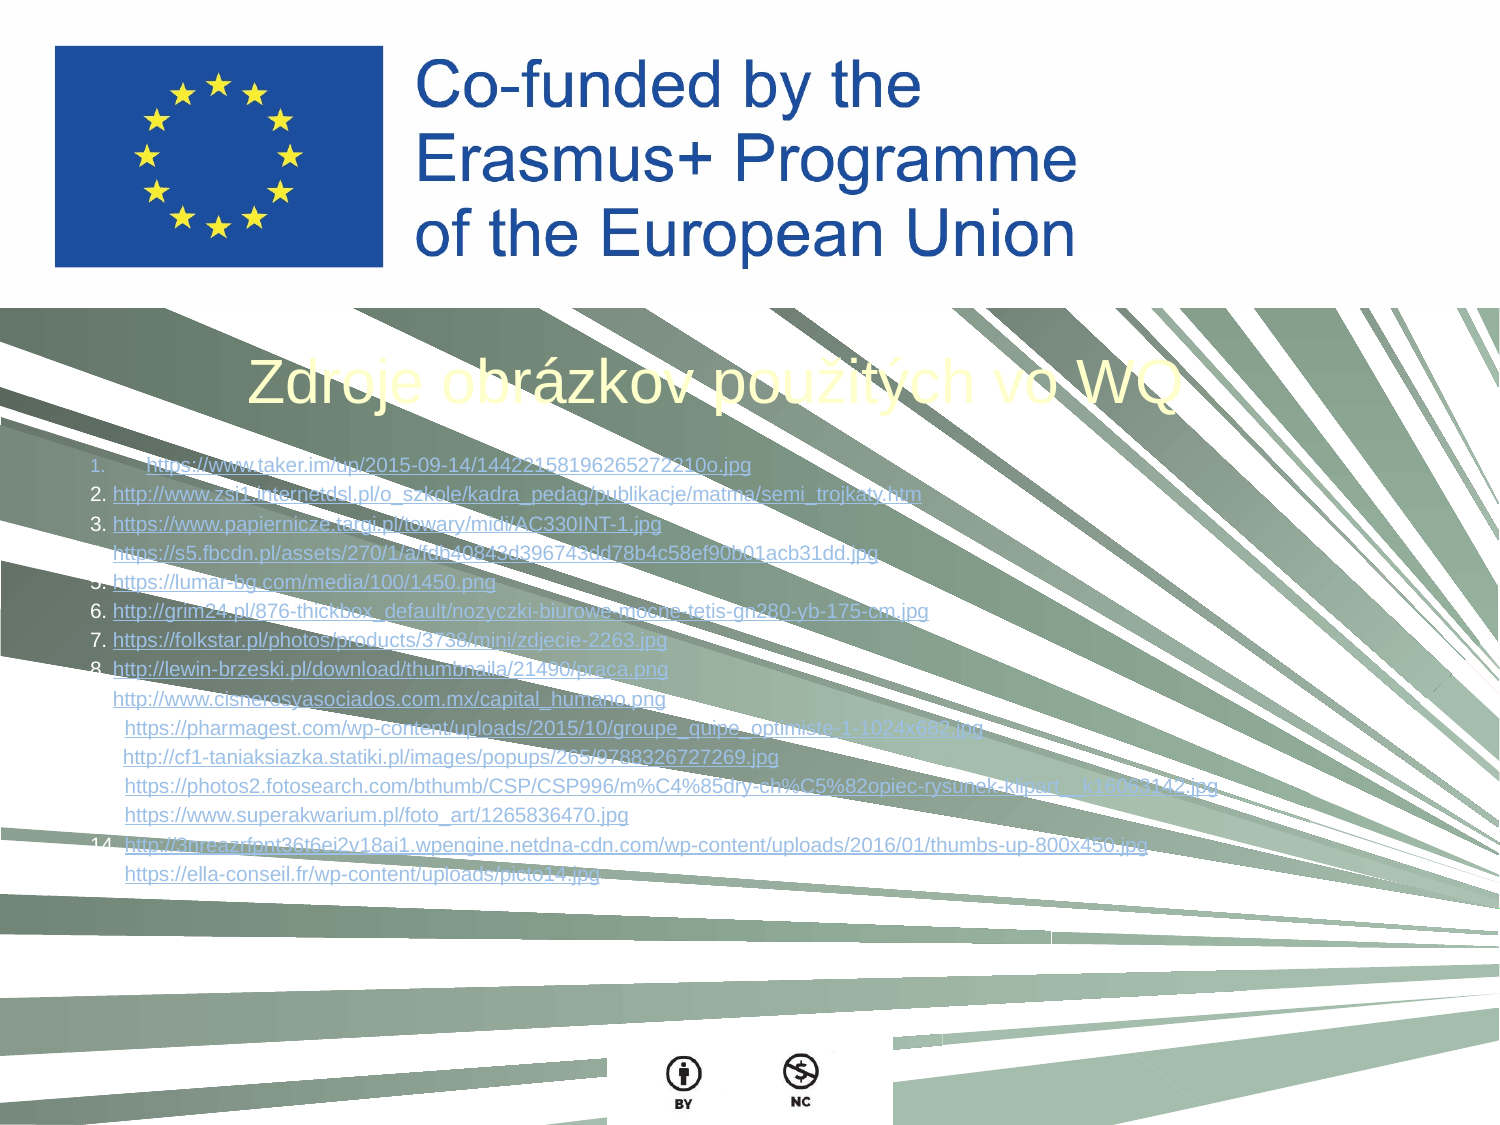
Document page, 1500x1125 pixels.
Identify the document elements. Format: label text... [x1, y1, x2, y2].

title Zdroje obrázkov použitých vo WQ [41, 326, 1392, 431]
picture [606, 1033, 894, 1125]
list https://www.taker.im/up/2015-09-14/14422158196265272210o.jpg 2. http://www.zsi1.internetdsl.pl/o_szkole/kadra_pedag/publikacje/matma/semi_trojkaty.htm 3. https://www.papiernicze.targi.pl/towary/midi/AC330INT-1.jpg 4. https://s5.fbcdn.pl/assets/270/1/a/fdb40843d396743dd78b4c58ef90b01acb31dd.jpg 5. https://lumar-bg.com/media/100/1450.png 6. http://grim24.pl/876-thickbox_default/nozyczki-biurowe-mocne-tetis-gn280-yb-175-cm.jpg 7. https://folkstar.pl/photos/products/3738/mini/zdjecie-2263.jpg 8. http://lewin-brzeski.pl/download/thumbnaila/21490/praca.png 9. http://www.cisnerosyasociados.com.mx/capital_humano.png 10. https://pharmagest.com/wp-content/uploads/2015/10/groupe_quipe_optimiste-1-1024x682.jpg 11. http://cf1-taniaksiazka.statiki.pl/images/popups/265/9788326727269.jpg 12. https://photos2.fotosearch.com/bthumb/CSP/CSP996/m%C4%85dry-ch%C5%82opiec-rysunek-klipart__k16063142.jpg 13. https://www.superakwarium.pl/foto_art/1265836470.jpg 14. http://3nreazrfpnt36t6ei2v18ai1.wpengine.netdna-cdn.com/wp-content/uploads/2016/01/thumbs-up-800x450.jpg 15. https://ella-conseil.fr/wp-content/uploads/picto14.jpg [74, 444, 1306, 1006]
picture [0, 0, 1500, 309]
